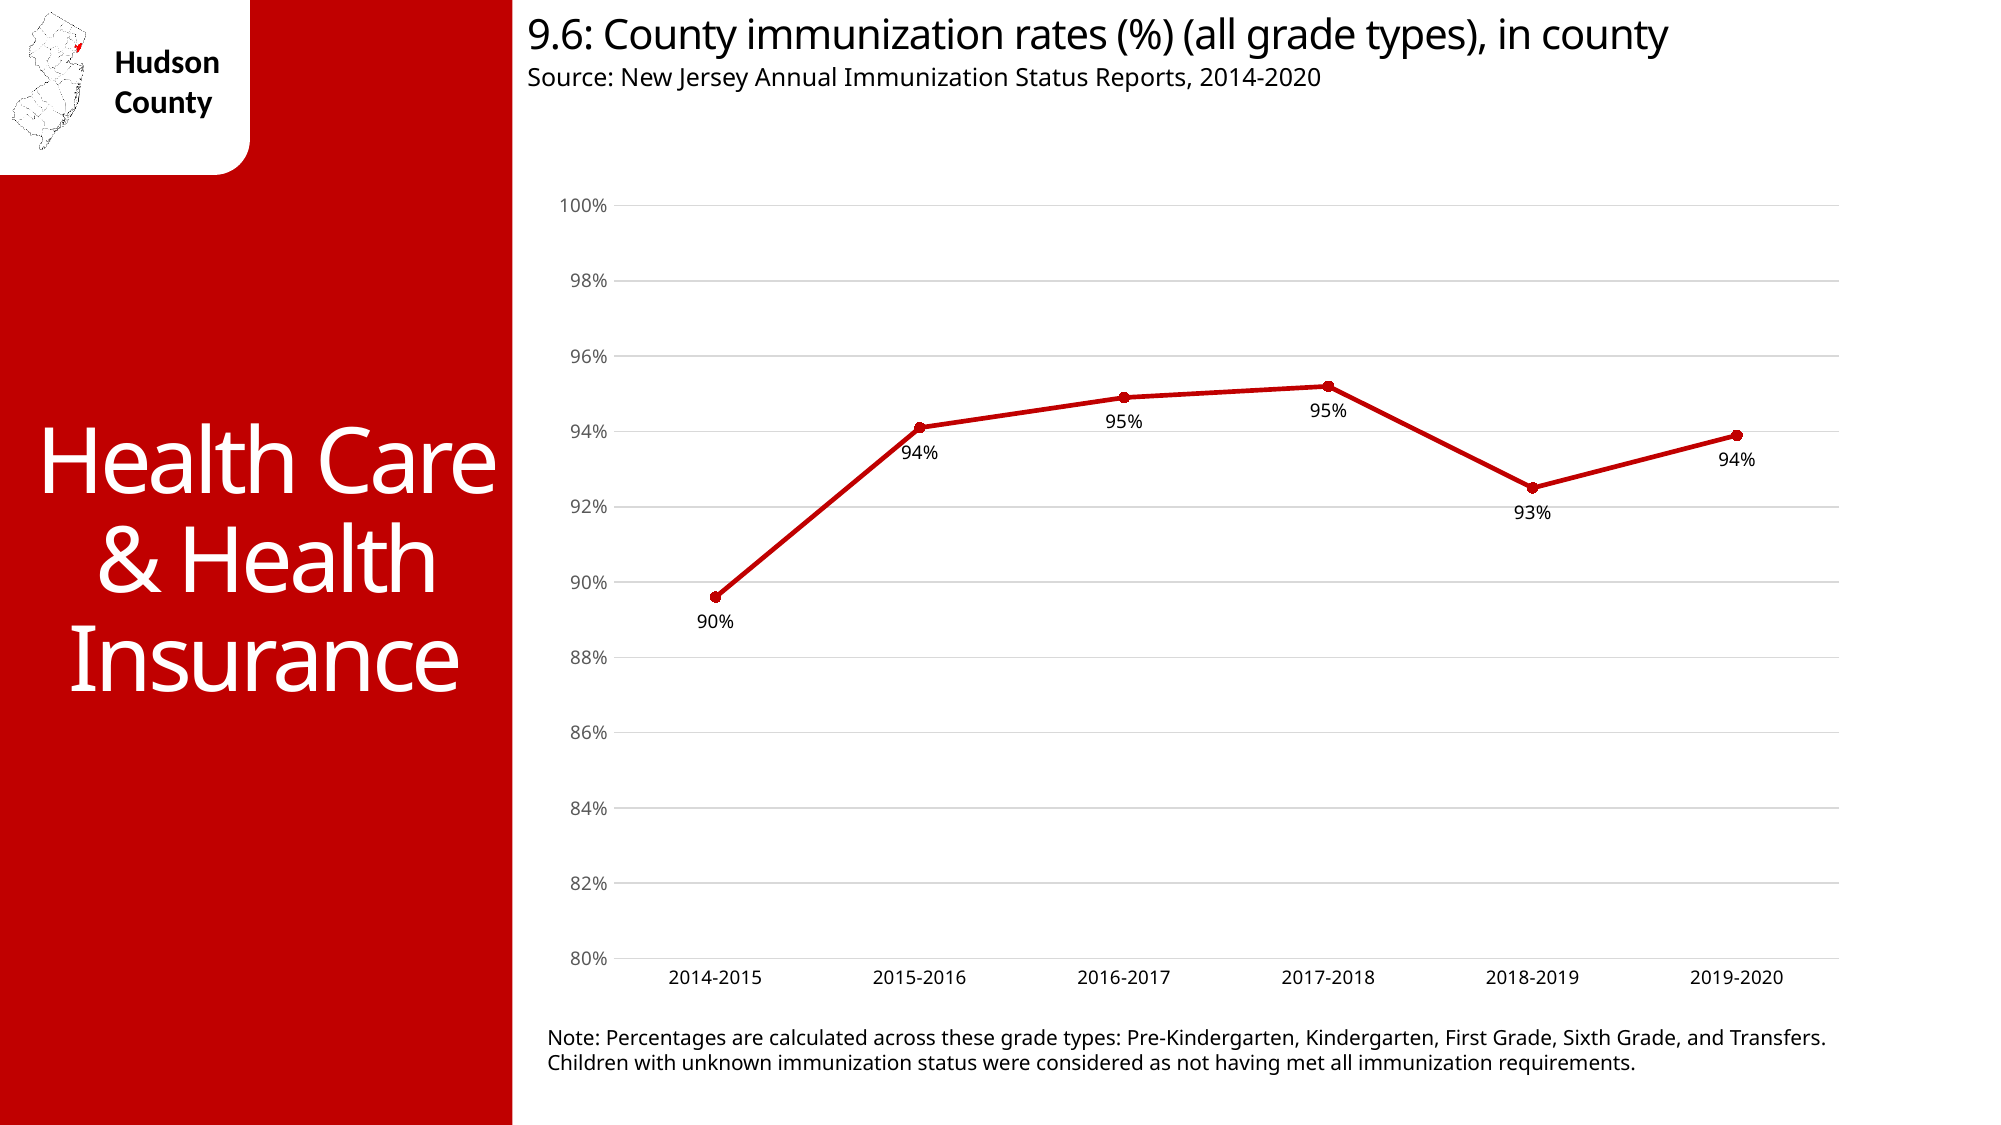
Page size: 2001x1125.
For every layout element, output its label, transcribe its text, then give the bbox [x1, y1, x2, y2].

picture [12, 12, 86, 112]
chart [532, 175, 1866, 1008]
text_box Note: Percentages are calculated across these grade types: Pre-Kindergarten, Kindergarten, First Grade, Sixth Grade, and Transfers. Children with unknown immunization status were considered as not having met all immunization requirements. [532, 1017, 1925, 1083]
text_box 9.6: County immunization rates (%) (all grade types), in county [512, 0, 1992, 65]
text_box Health Care & Health Insurance [0, 112, 533, 1013]
text_box Source: New Jersey Annual Immunization Status Reports, 2014-2020 [512, 54, 1891, 100]
